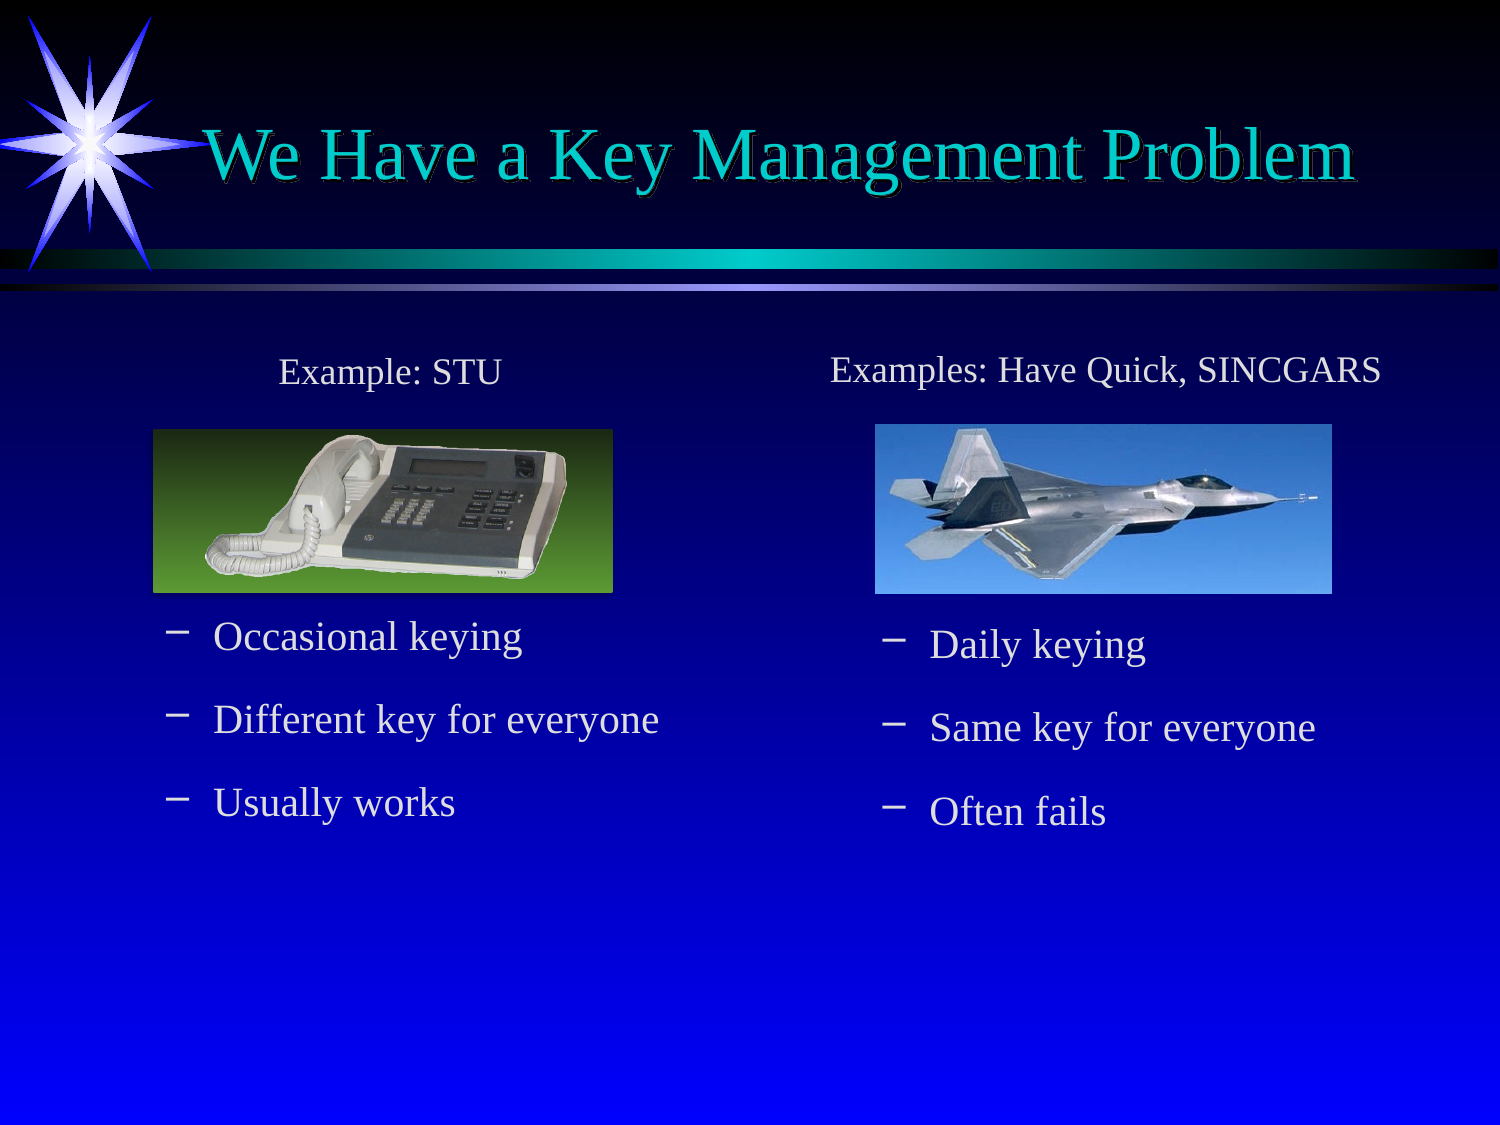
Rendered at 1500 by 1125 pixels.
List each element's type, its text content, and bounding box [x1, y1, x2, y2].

text_box Occasional keying Different key for everyone Usually works [76, 588, 751, 950]
text_box Example: STU [263, 339, 518, 400]
text_box Examples: Have Quick, SINCGARS [815, 337, 1398, 398]
picture [874, 424, 1332, 594]
text_box Daily keying Same key for everyone Often fails [792, 597, 1377, 848]
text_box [153, 424, 613, 594]
title We Have a Key Management Problem [187, 56, 1463, 244]
